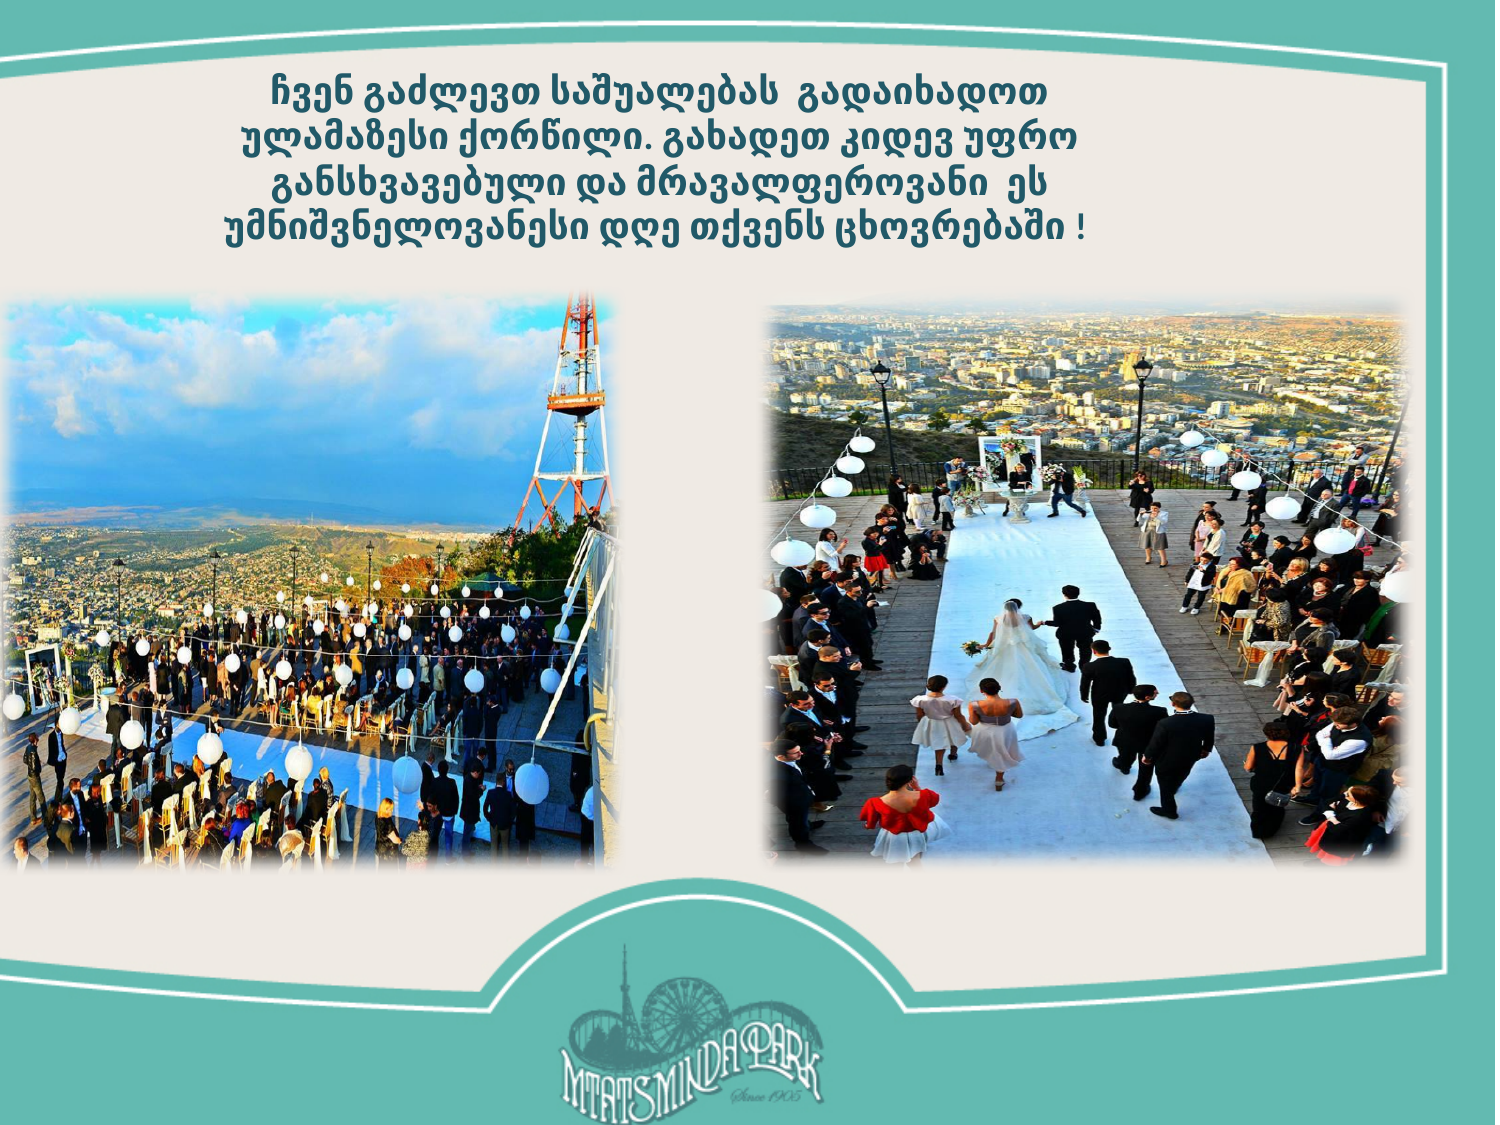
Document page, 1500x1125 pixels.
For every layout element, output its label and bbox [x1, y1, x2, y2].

list [0, 286, 626, 876]
picture [0, 0, 1495, 1125]
